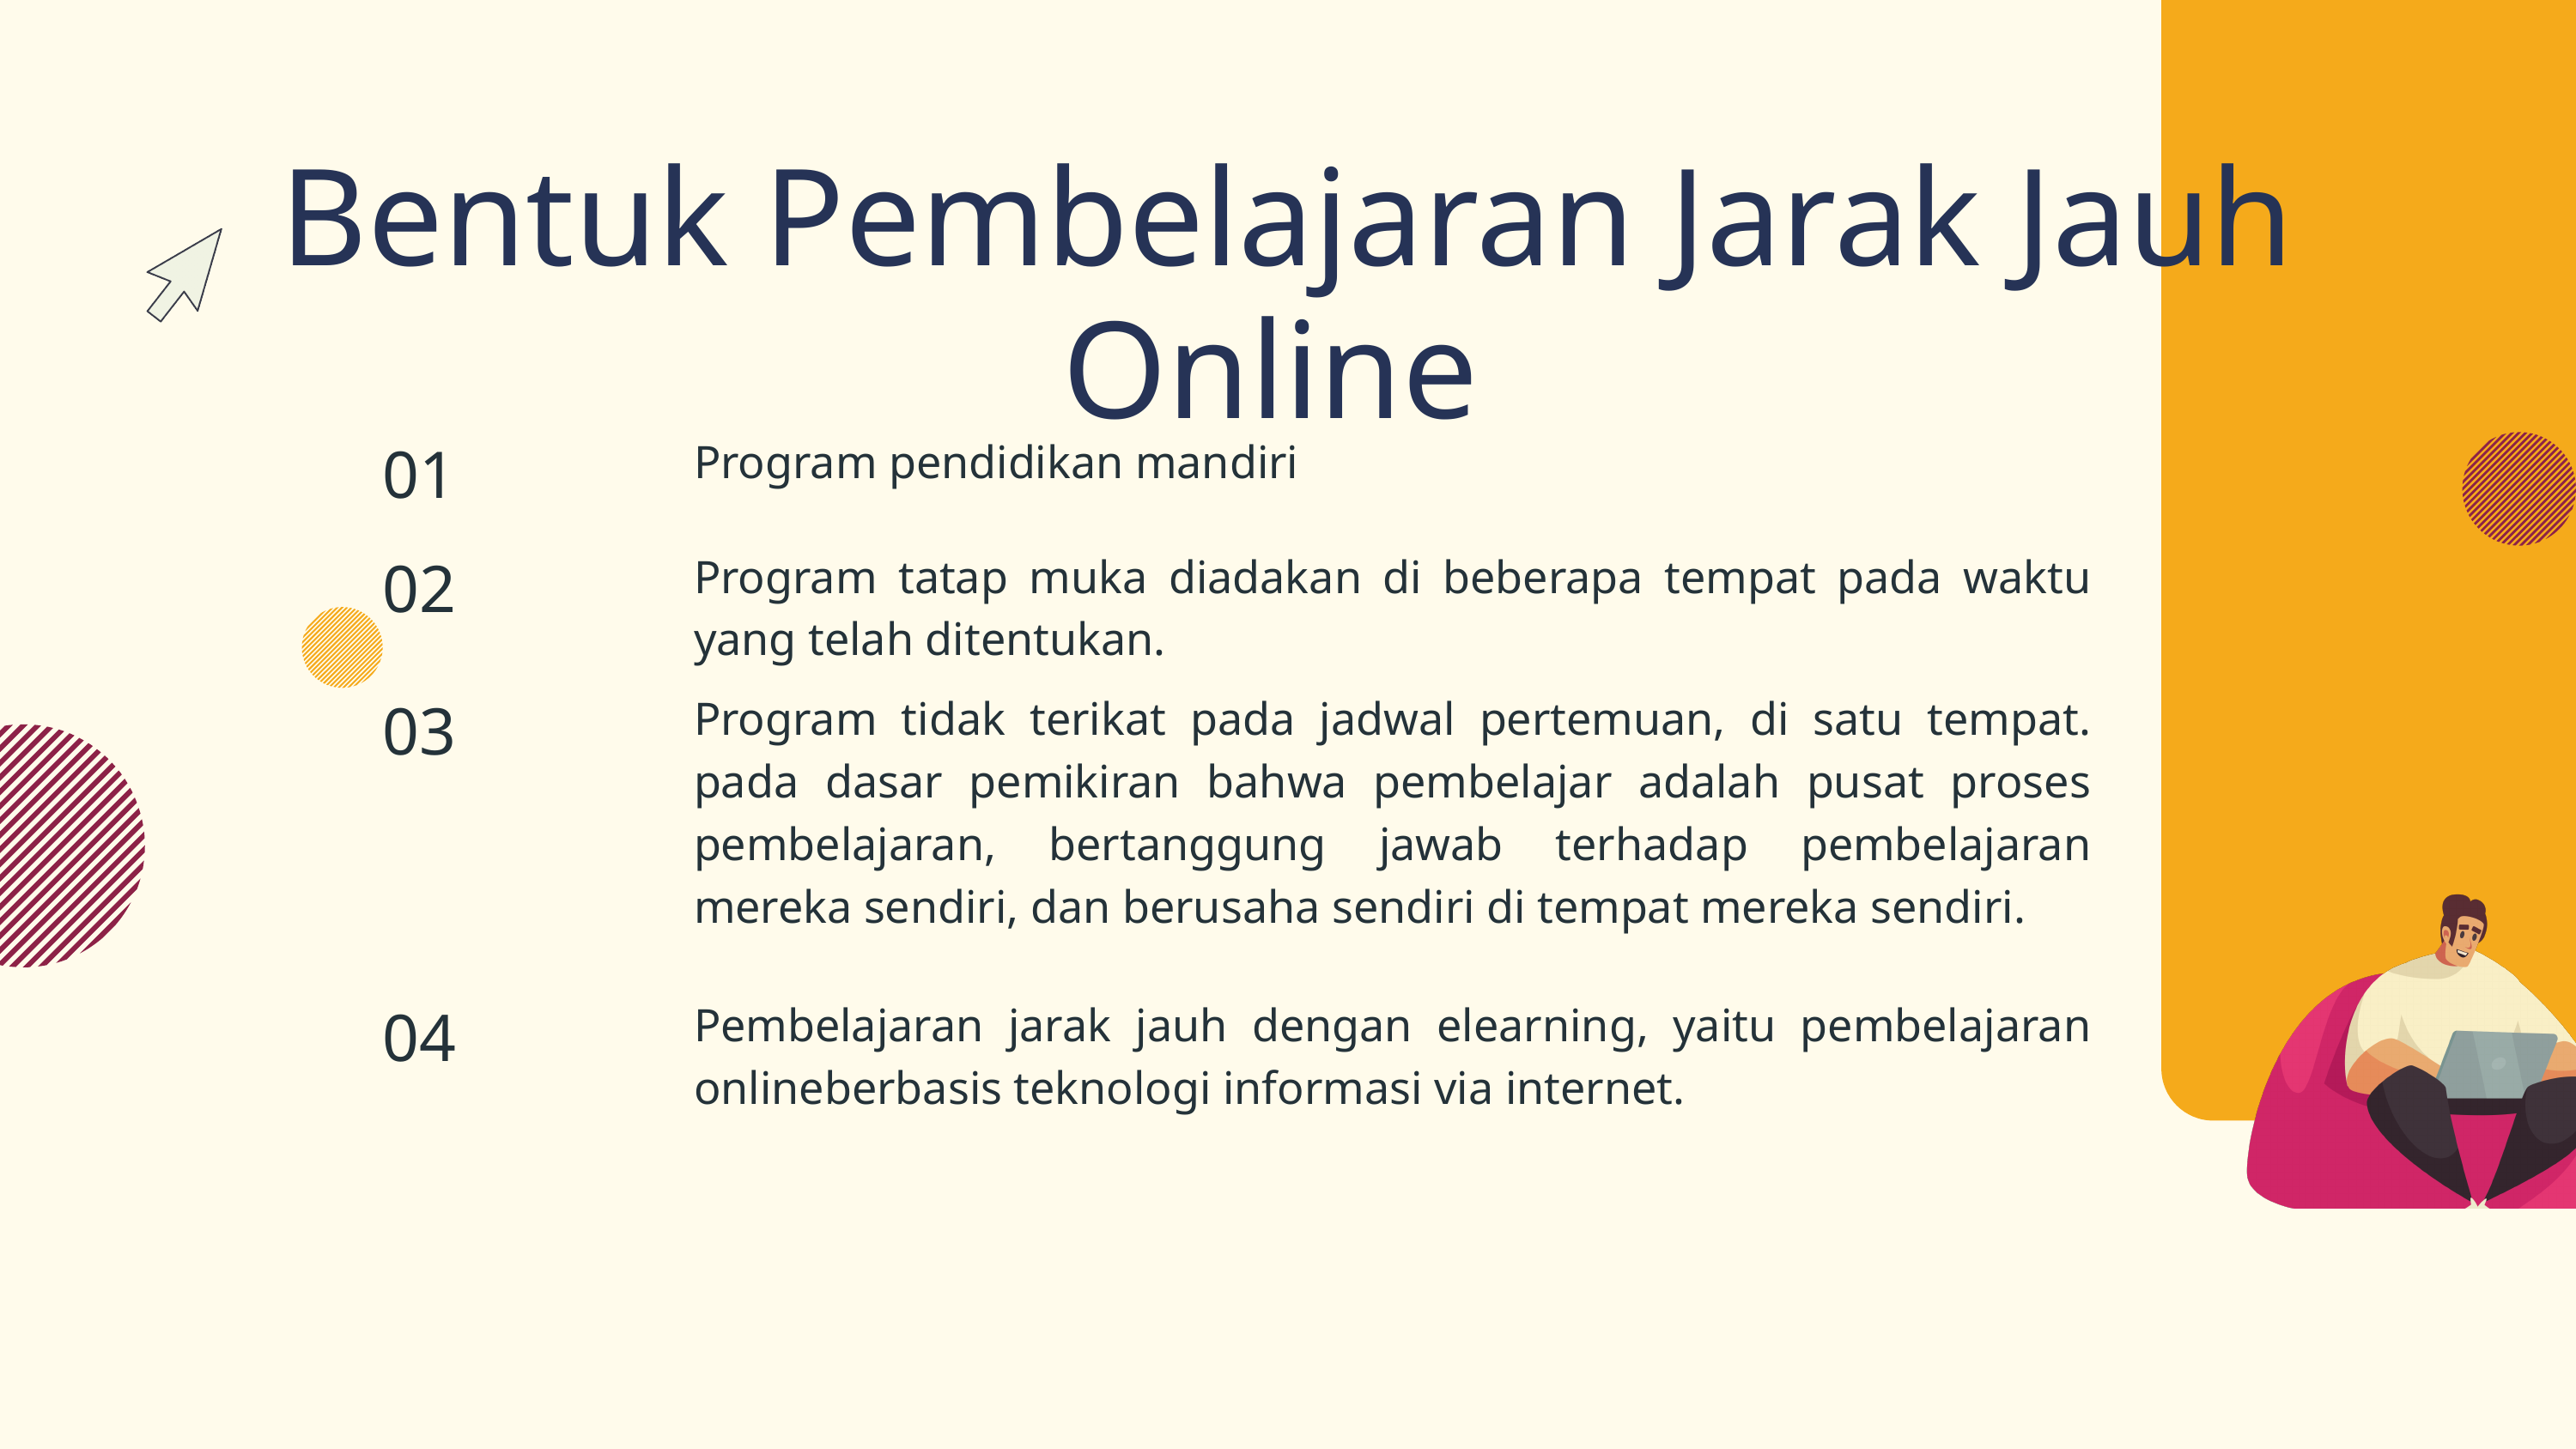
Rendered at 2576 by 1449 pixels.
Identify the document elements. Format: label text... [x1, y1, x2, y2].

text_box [382, 993, 2093, 1109]
picture [144, 224, 237, 344]
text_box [382, 688, 2093, 926]
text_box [2160, 0, 2576, 1121]
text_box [382, 545, 2093, 661]
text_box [382, 430, 2093, 508]
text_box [0, 724, 145, 968]
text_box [301, 606, 383, 688]
text_box [2242, 1129, 2576, 1209]
text_box Bentuk Pembelajaran Jarak Jauh Online [190, 139, 2155, 446]
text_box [2462, 432, 2576, 546]
